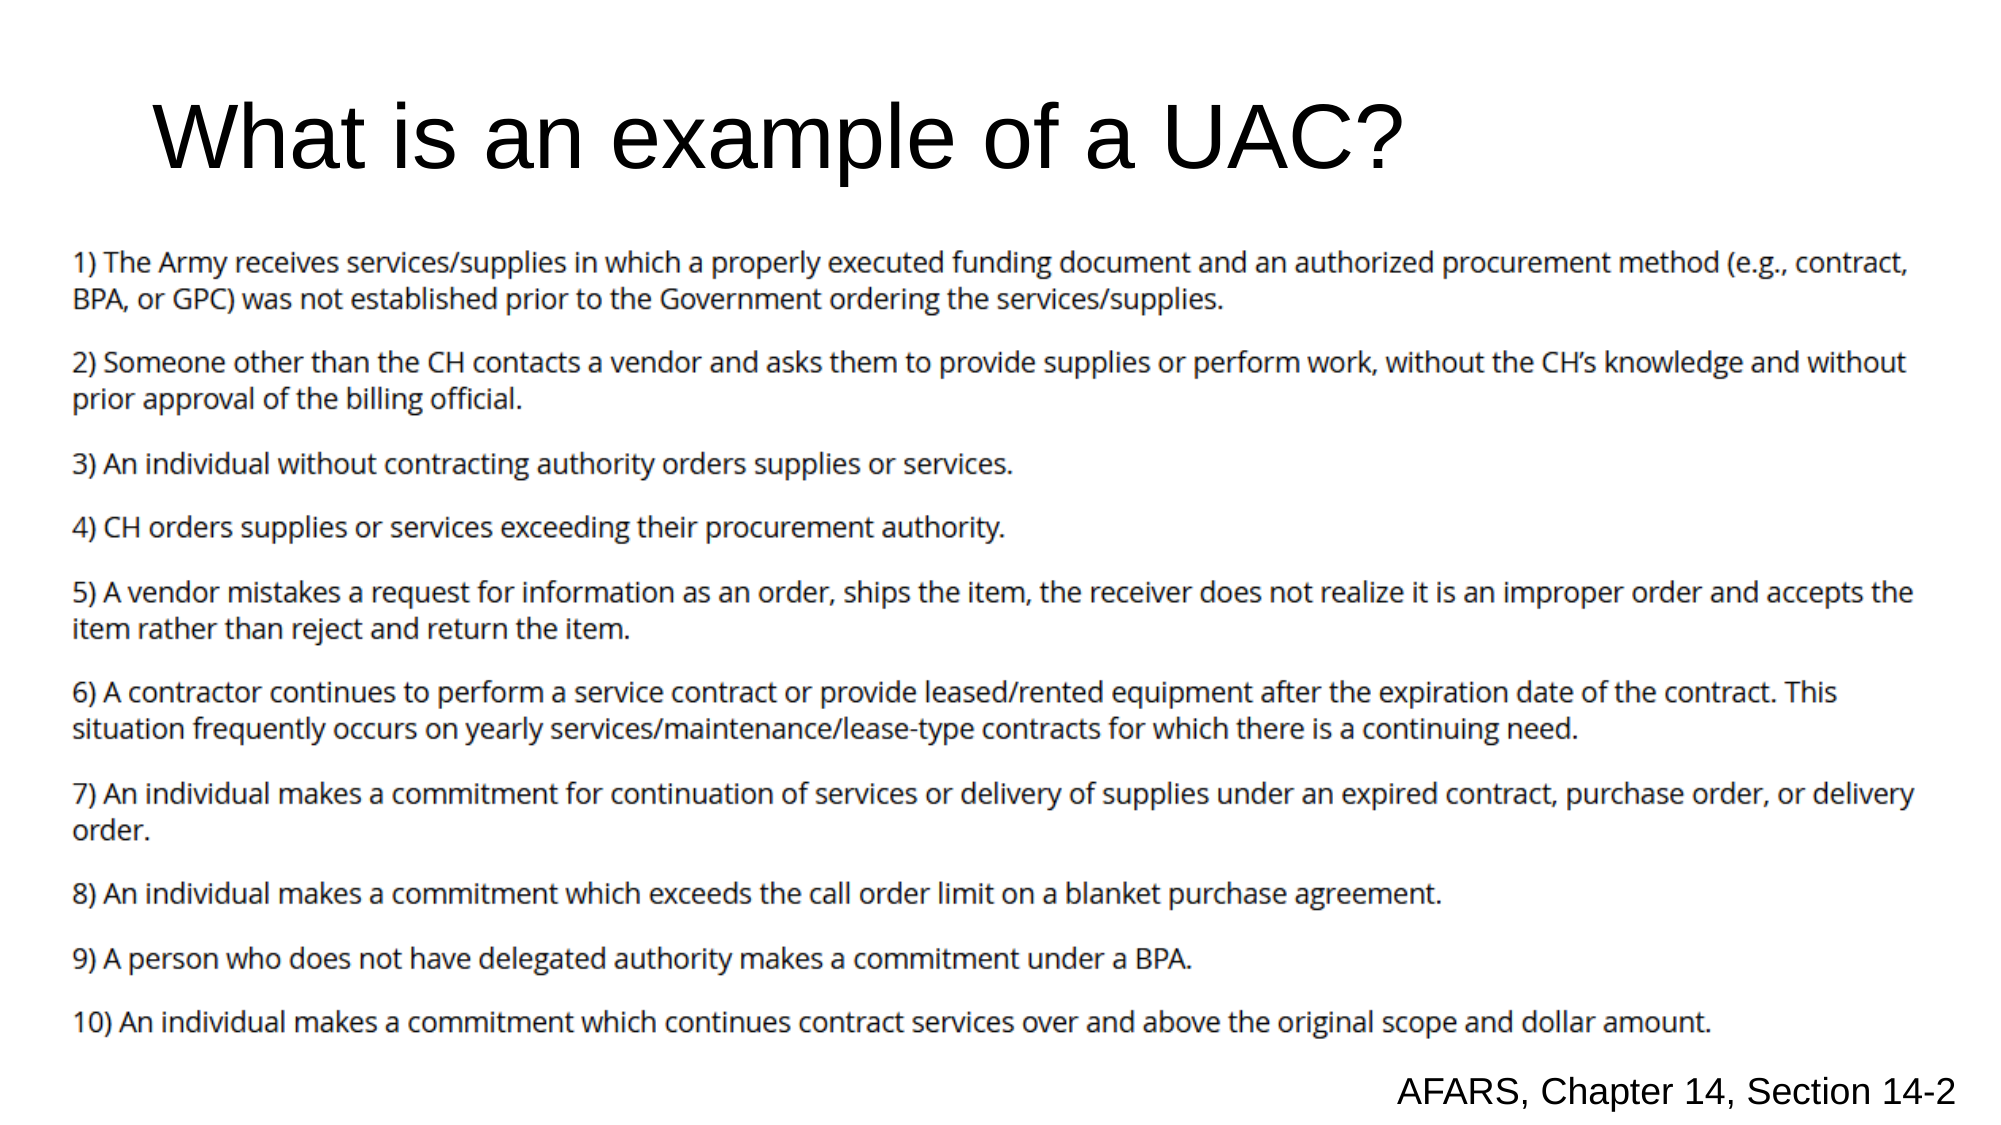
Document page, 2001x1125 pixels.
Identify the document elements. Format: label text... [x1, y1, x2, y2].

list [63, 238, 1937, 1050]
text_box AFARS, Chapter 14, Section 14-2 [1382, 1059, 2000, 1120]
title What is an example of a UAC? [137, 59, 1863, 218]
